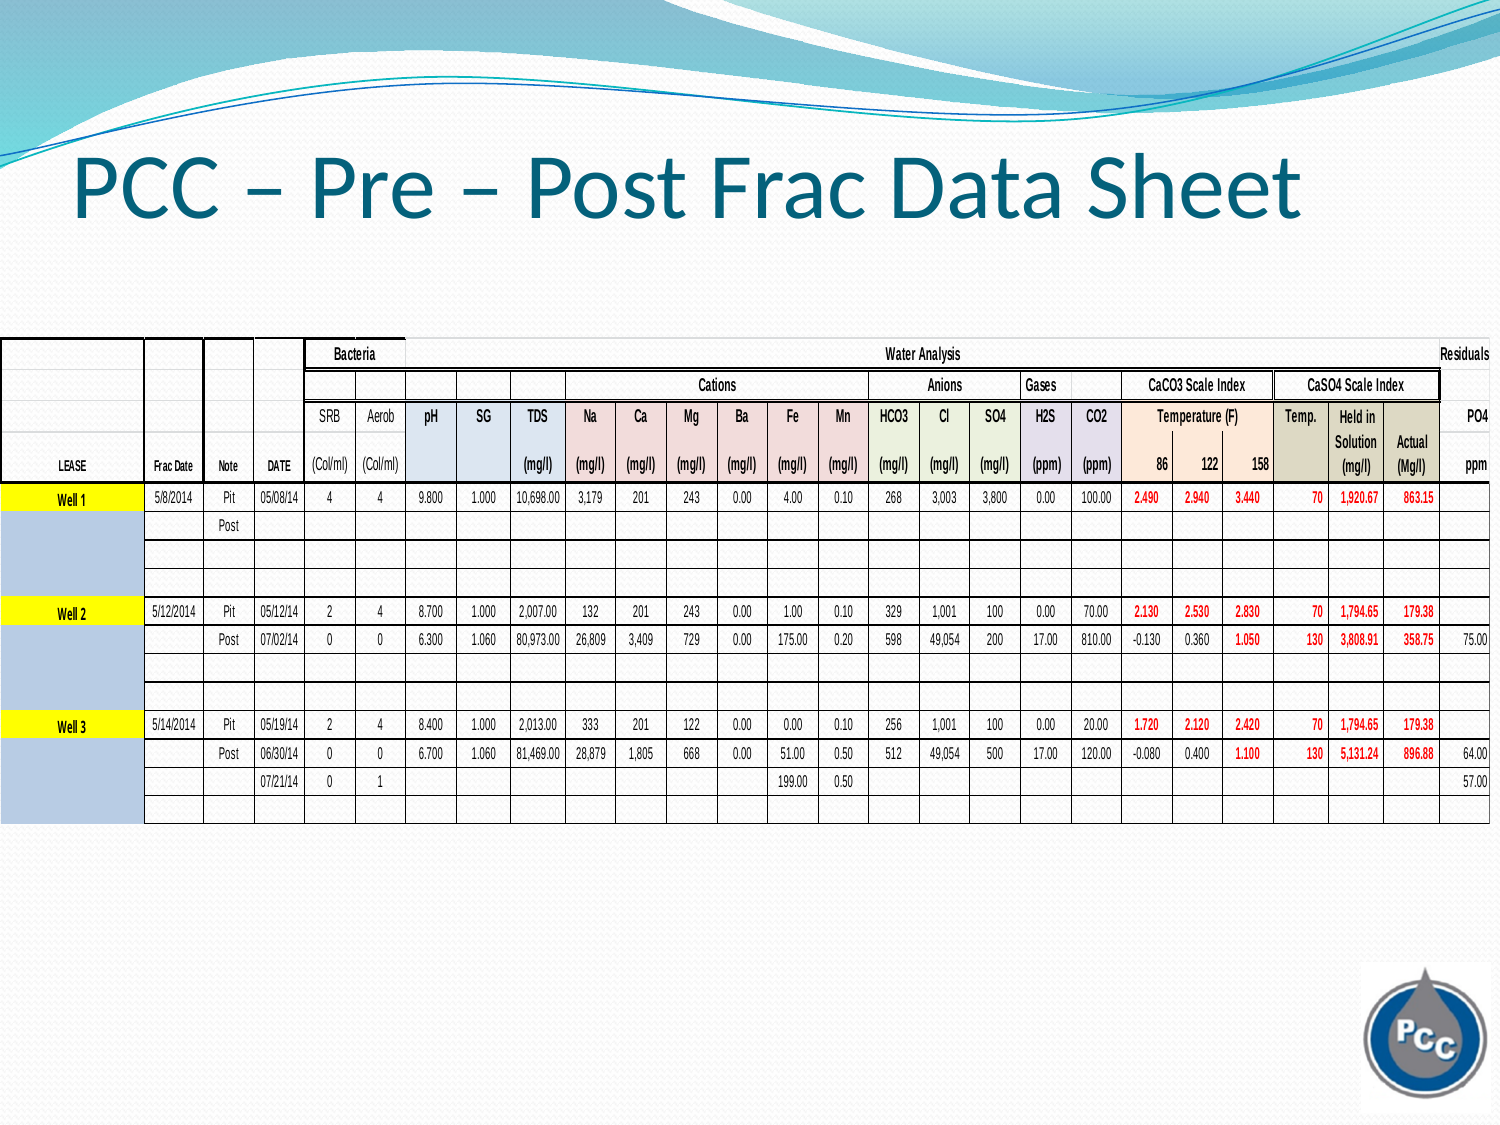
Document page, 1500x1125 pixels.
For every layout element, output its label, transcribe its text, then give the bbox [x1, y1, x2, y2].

picture [0, 337, 1491, 826]
title PCC – Pre – Post Frac Data Sheet [71, 115, 1422, 238]
picture [1361, 962, 1491, 1113]
